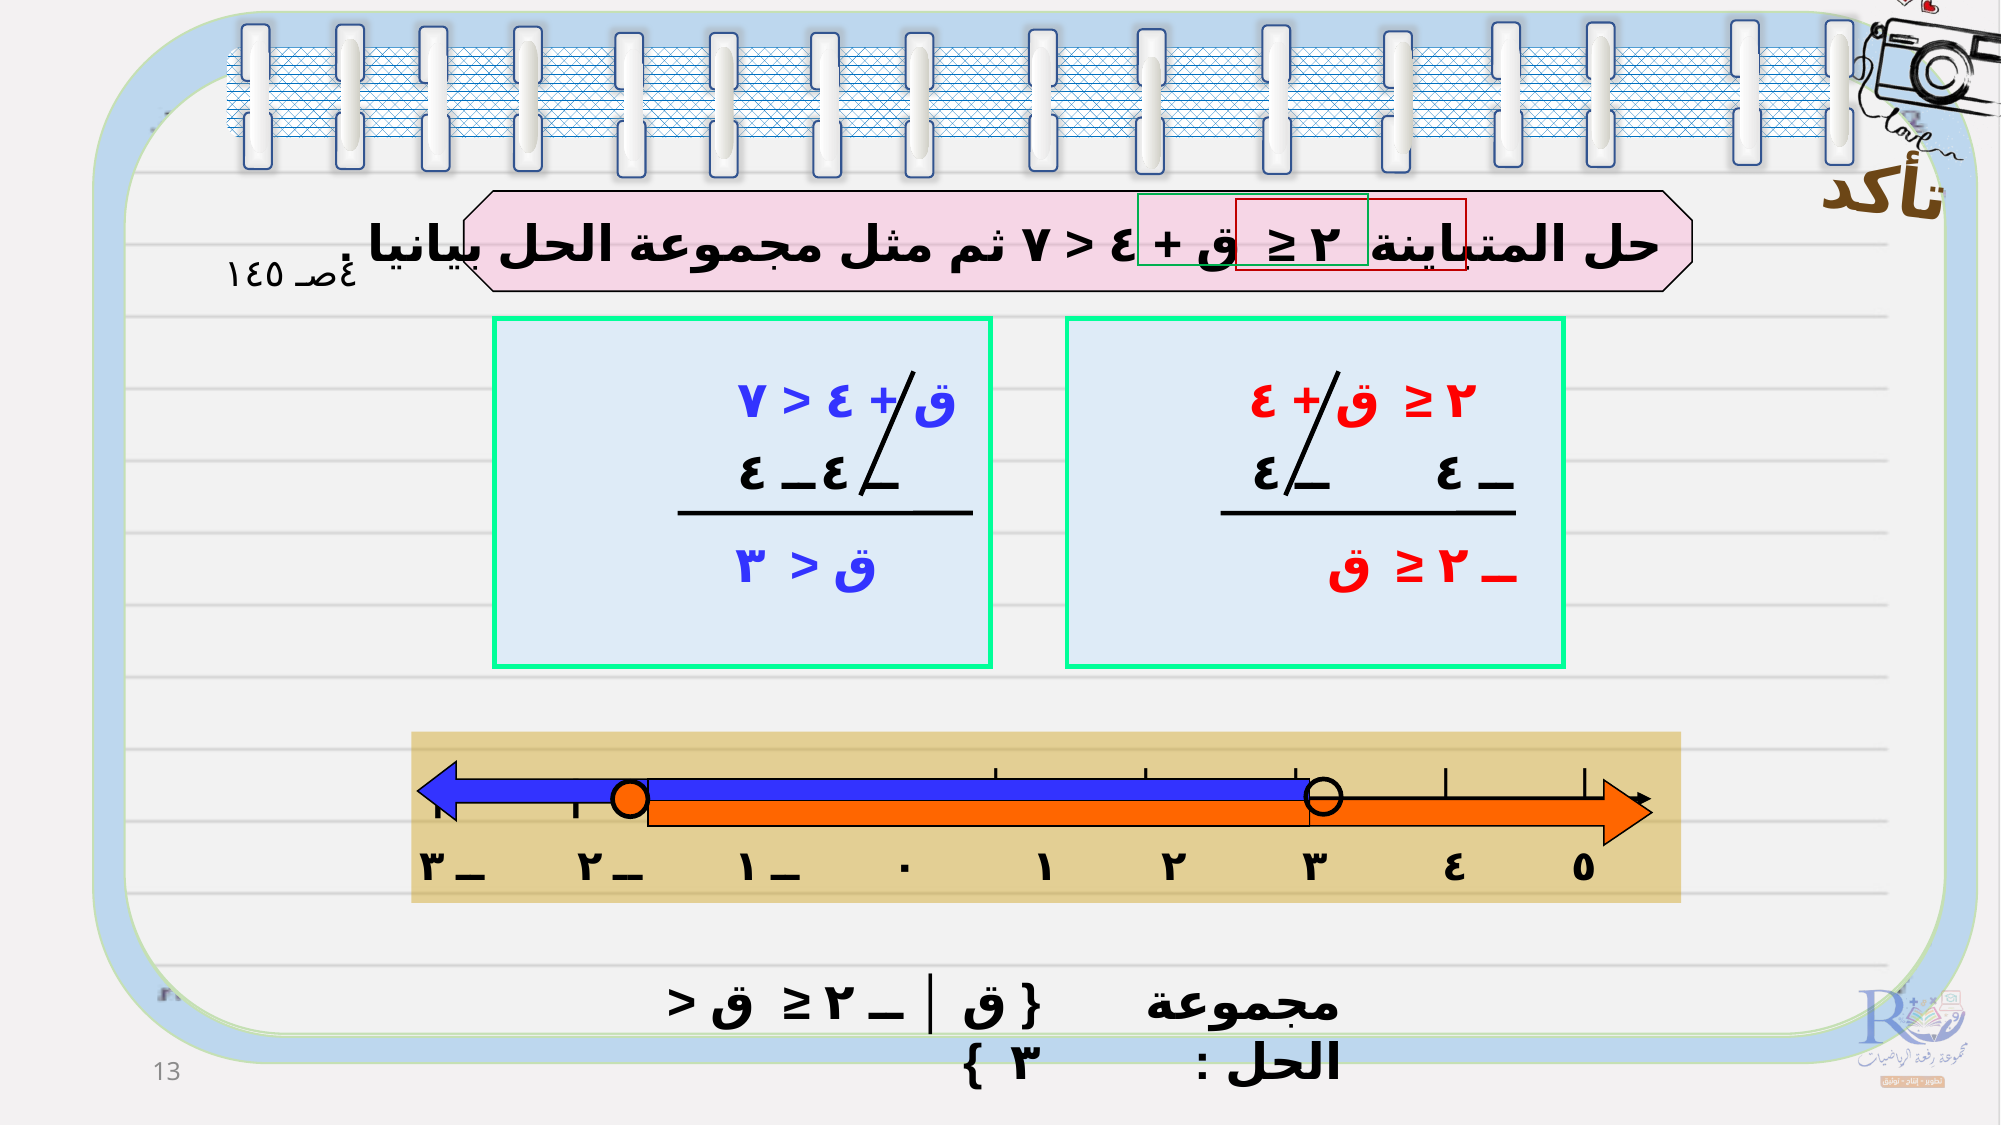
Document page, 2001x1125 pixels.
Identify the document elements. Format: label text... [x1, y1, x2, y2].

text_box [124, 64, 1999, 1119]
text_box [225, 48, 234, 64]
picture [0, 0, 2001, 1125]
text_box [241, 20, 1854, 178]
text_box [92, 86, 124, 989]
text_box ٤صـ ١٤٥ [117, 241, 124, 301]
text_box [142, 10, 1821, 64]
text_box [388, 731, 1682, 903]
